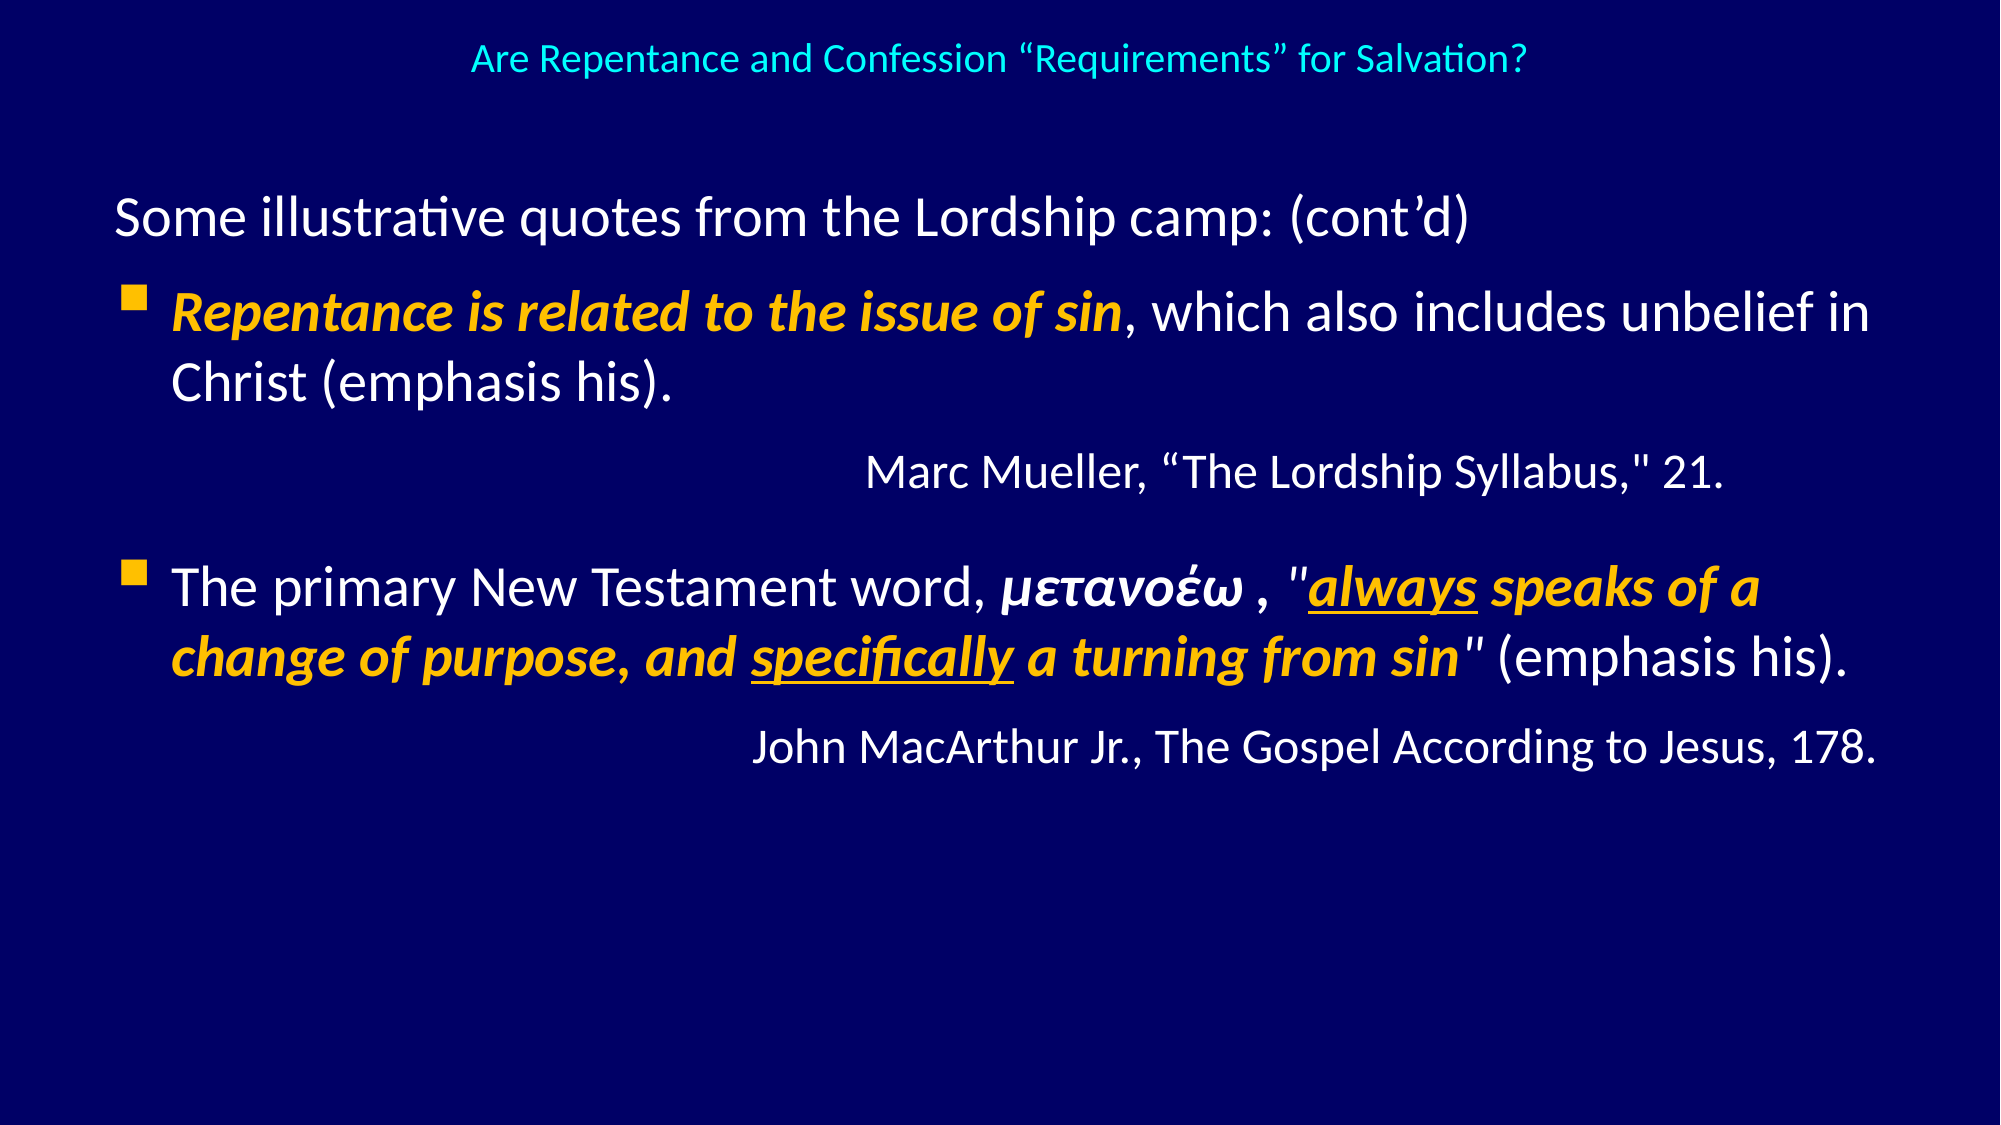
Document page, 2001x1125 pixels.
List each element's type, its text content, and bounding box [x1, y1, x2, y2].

text_box Are Repentance and Confession “Requirements” for Salvation? [337, 24, 1663, 88]
text_box Some illustrative quotes from the Lordship camp: (cont’d) Repentance is related to the issue of sin, which also includes unbelief in Christ (emphasis his). Marc Mueller, “The Lordship Syllabus," 21. The primary New Testament word, μετανοέω , "always speaks of a change of purpose, and specifically a turning from sin" (emphasis his). John MacArthur Jr., The Gospel According to Jesus, 178. [99, 171, 1900, 781]
